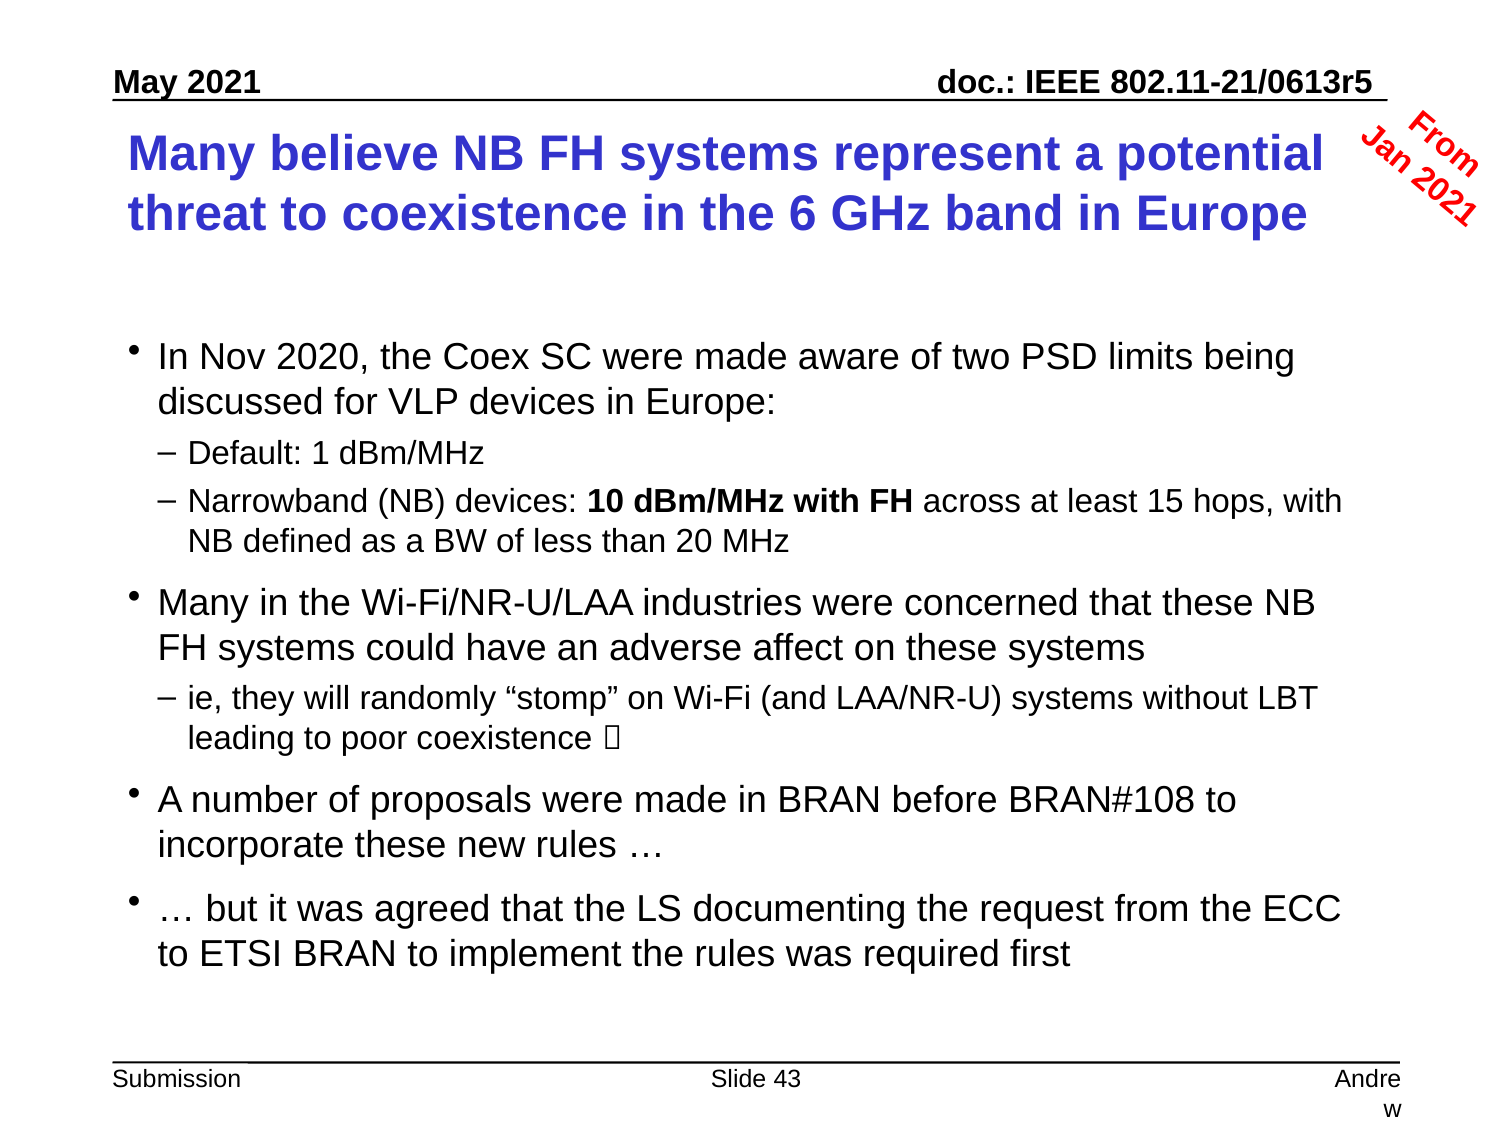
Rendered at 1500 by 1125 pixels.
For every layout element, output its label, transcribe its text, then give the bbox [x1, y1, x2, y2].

title Many believe NB FH systems represent a potential threat to coexistence in the 6 GHz band in Europe [112, 112, 1388, 288]
footer Andrew Myles, Cisco [1320, 1061, 1402, 1093]
list In Nov 2020, the Coex SC were made aware of two PSD limits being discussed for VLP devices in Europe: Default: 1 dBm/MHz Narrowband (NB) devices: 10 dBm/MHz with FH across at least 15 hops, with NB defined as a BW of less than 20 MHz Many in the Wi-Fi/NR-U/LAA industries were concerned that these NB FH systems could have an adverse affect on these systems ie, they will randomly “stomp” on Wi-Fi (and LAA/NR-U) systems without LBT leading to poor coexistence  A number of proposals were made in BRAN before BRAN#108 to incorporate these new rules … … but it was agreed that the LS documenting the request from the ECC to ETSI BRAN to implement the rules was required first [112, 324, 1388, 1000]
text_box From Jan 2021 [1314, 49, 1500, 271]
slide_number Slide 43 [709, 1061, 803, 1093]
